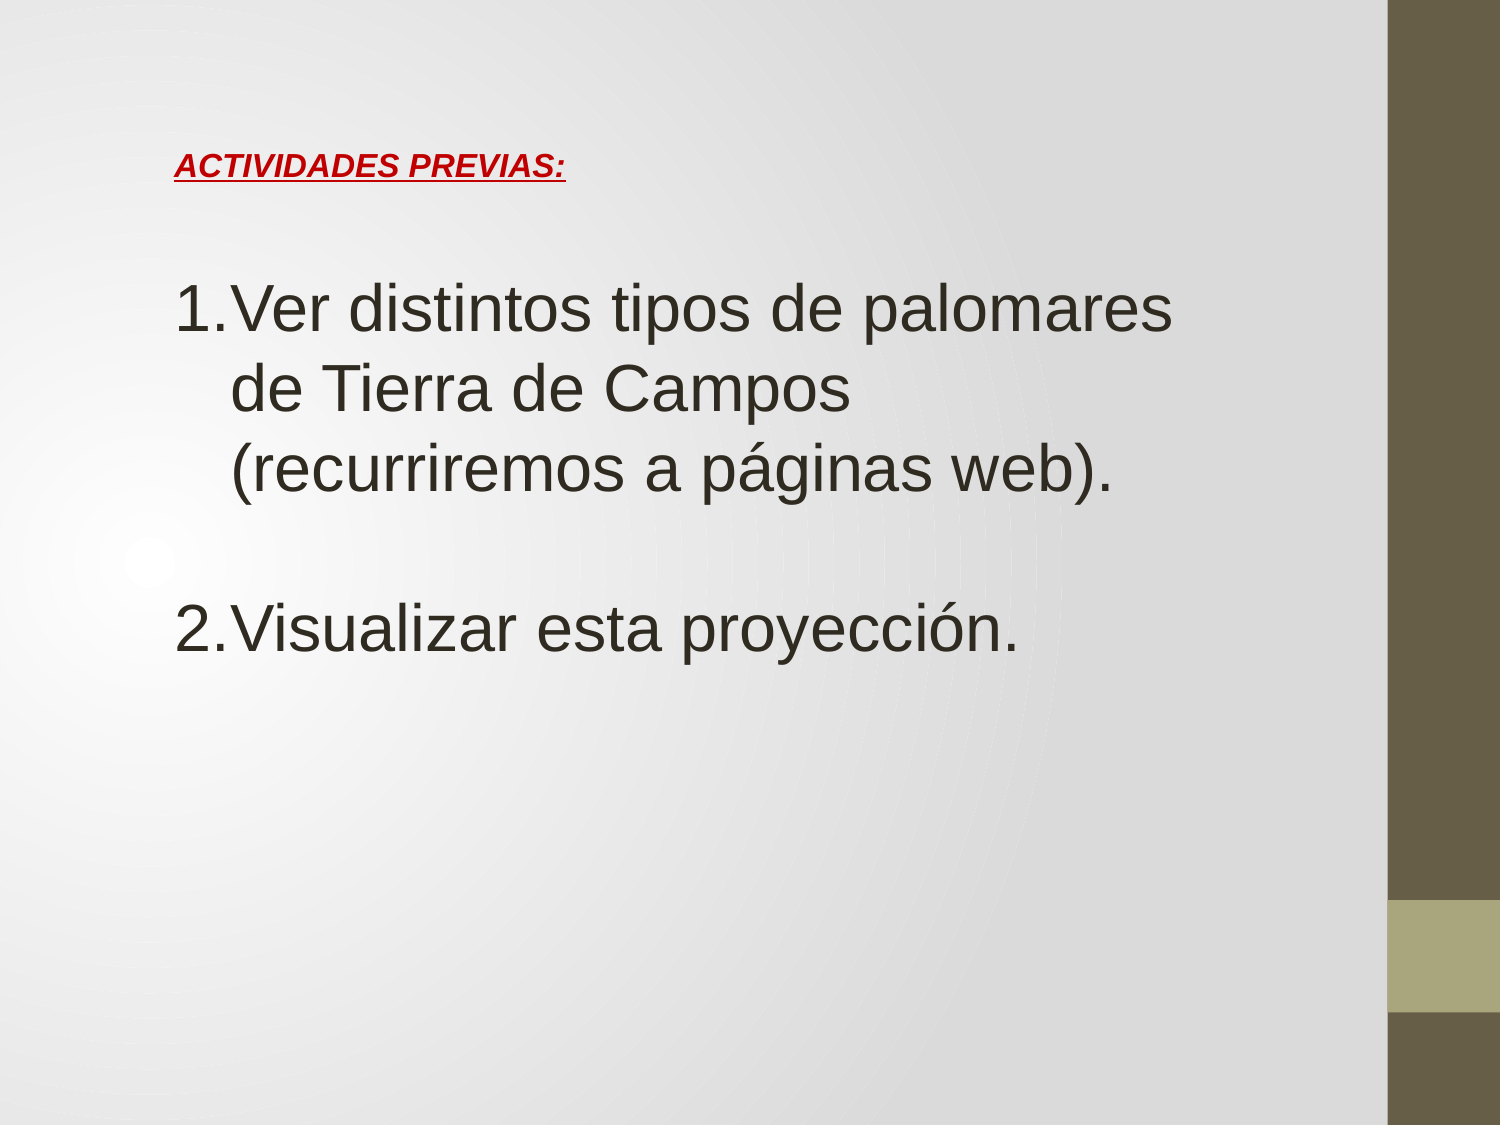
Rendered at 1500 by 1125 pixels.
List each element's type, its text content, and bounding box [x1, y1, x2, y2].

text_box ACTIVIDADES PREVIAS: Ver distintos tipos de palomares de Tierra de Campos (recurriremos a páginas web). Visualizar esta proyección. [159, 137, 1211, 912]
